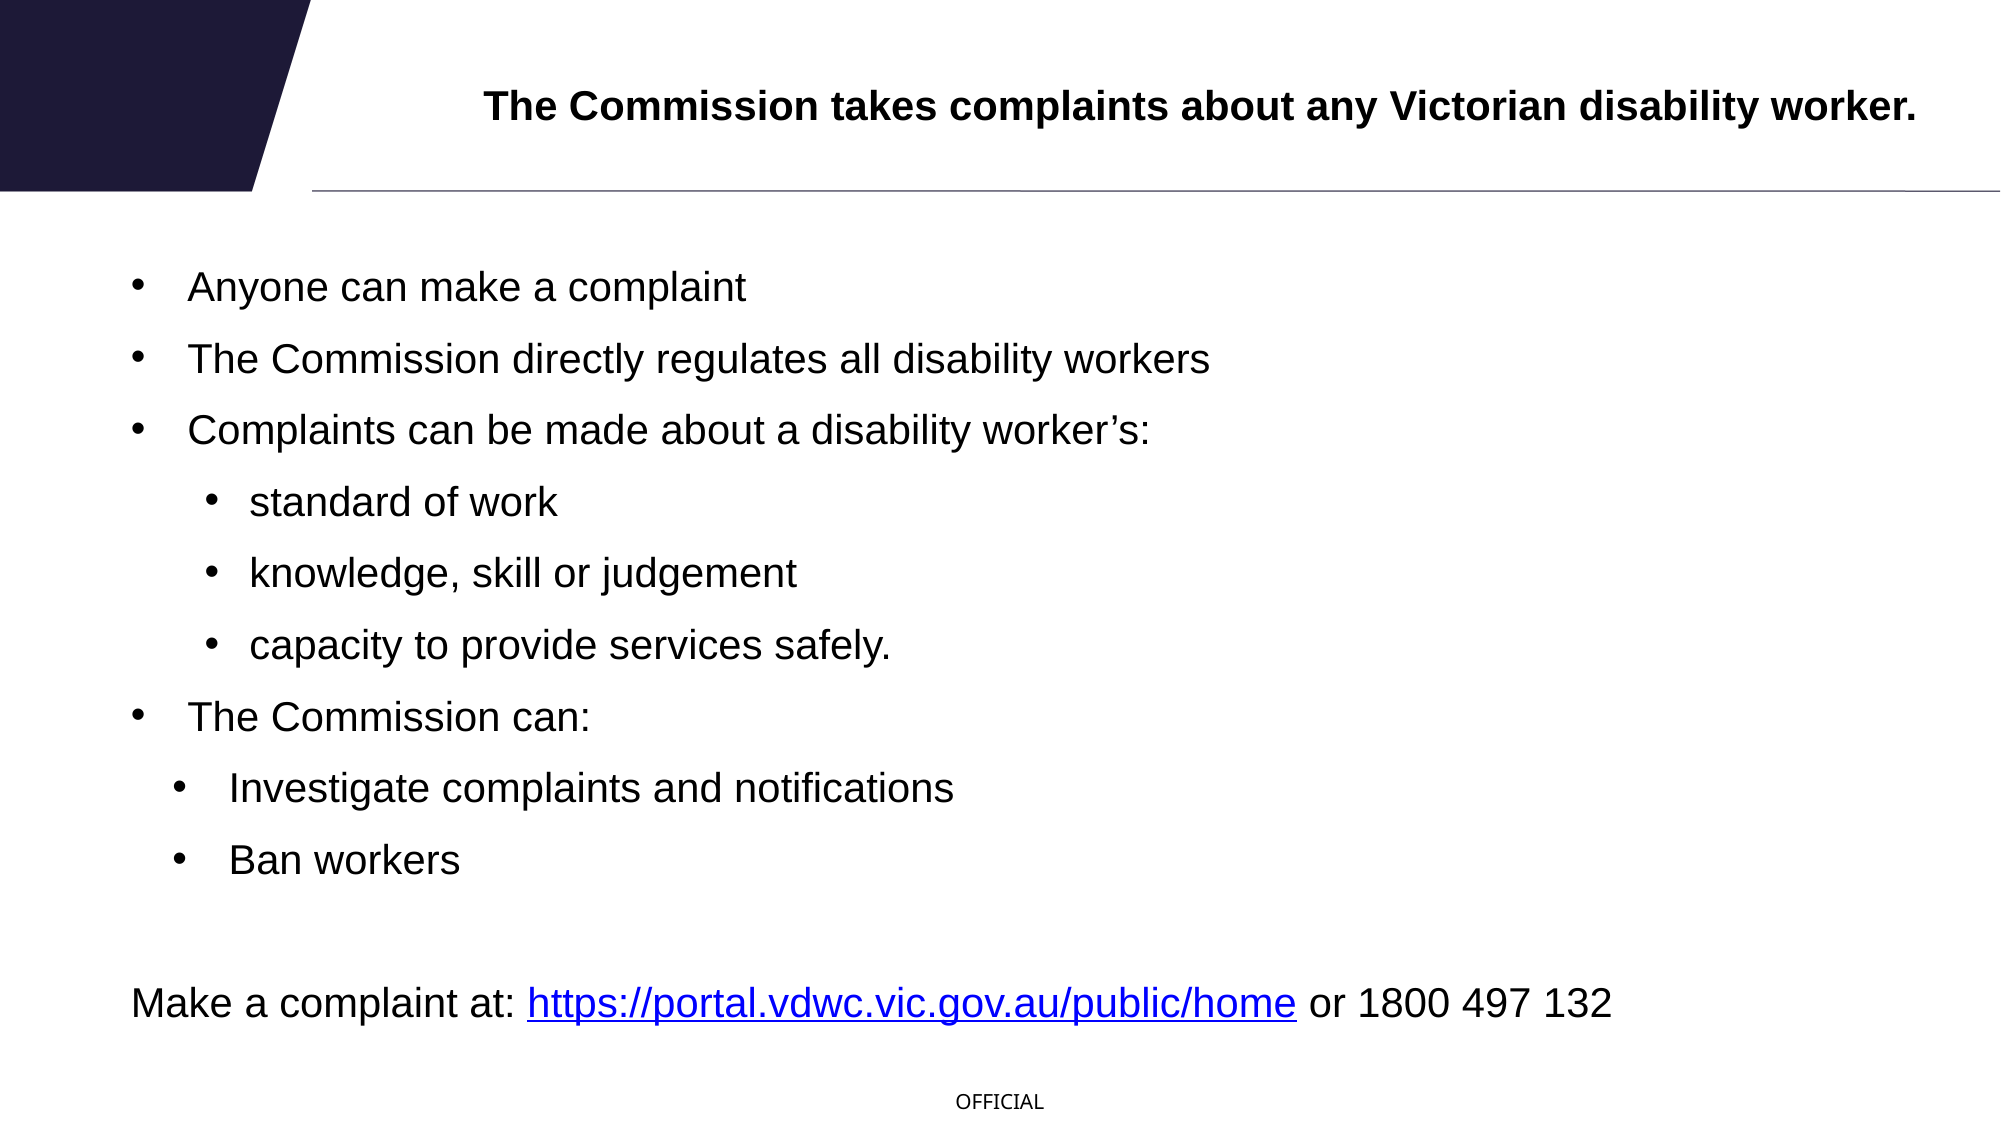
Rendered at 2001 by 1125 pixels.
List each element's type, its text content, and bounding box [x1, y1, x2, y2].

list Anyone can make a complaint The Commission directly regulates all disability workers Complaints can be made about a disability worker’s: standard of work knowledge, skill or judgement capacity to provide services safely. The Commission can: Investigate complaints and notifications Ban workers Make a complaint at: https://portal.vdwc.vic.gov.au/public/home or 1800 497 132 [130, 204, 1899, 1025]
picture [0, 0, 2001, 1125]
title The Commission takes complaints about any Victorian disability worker. [354, 44, 1918, 163]
